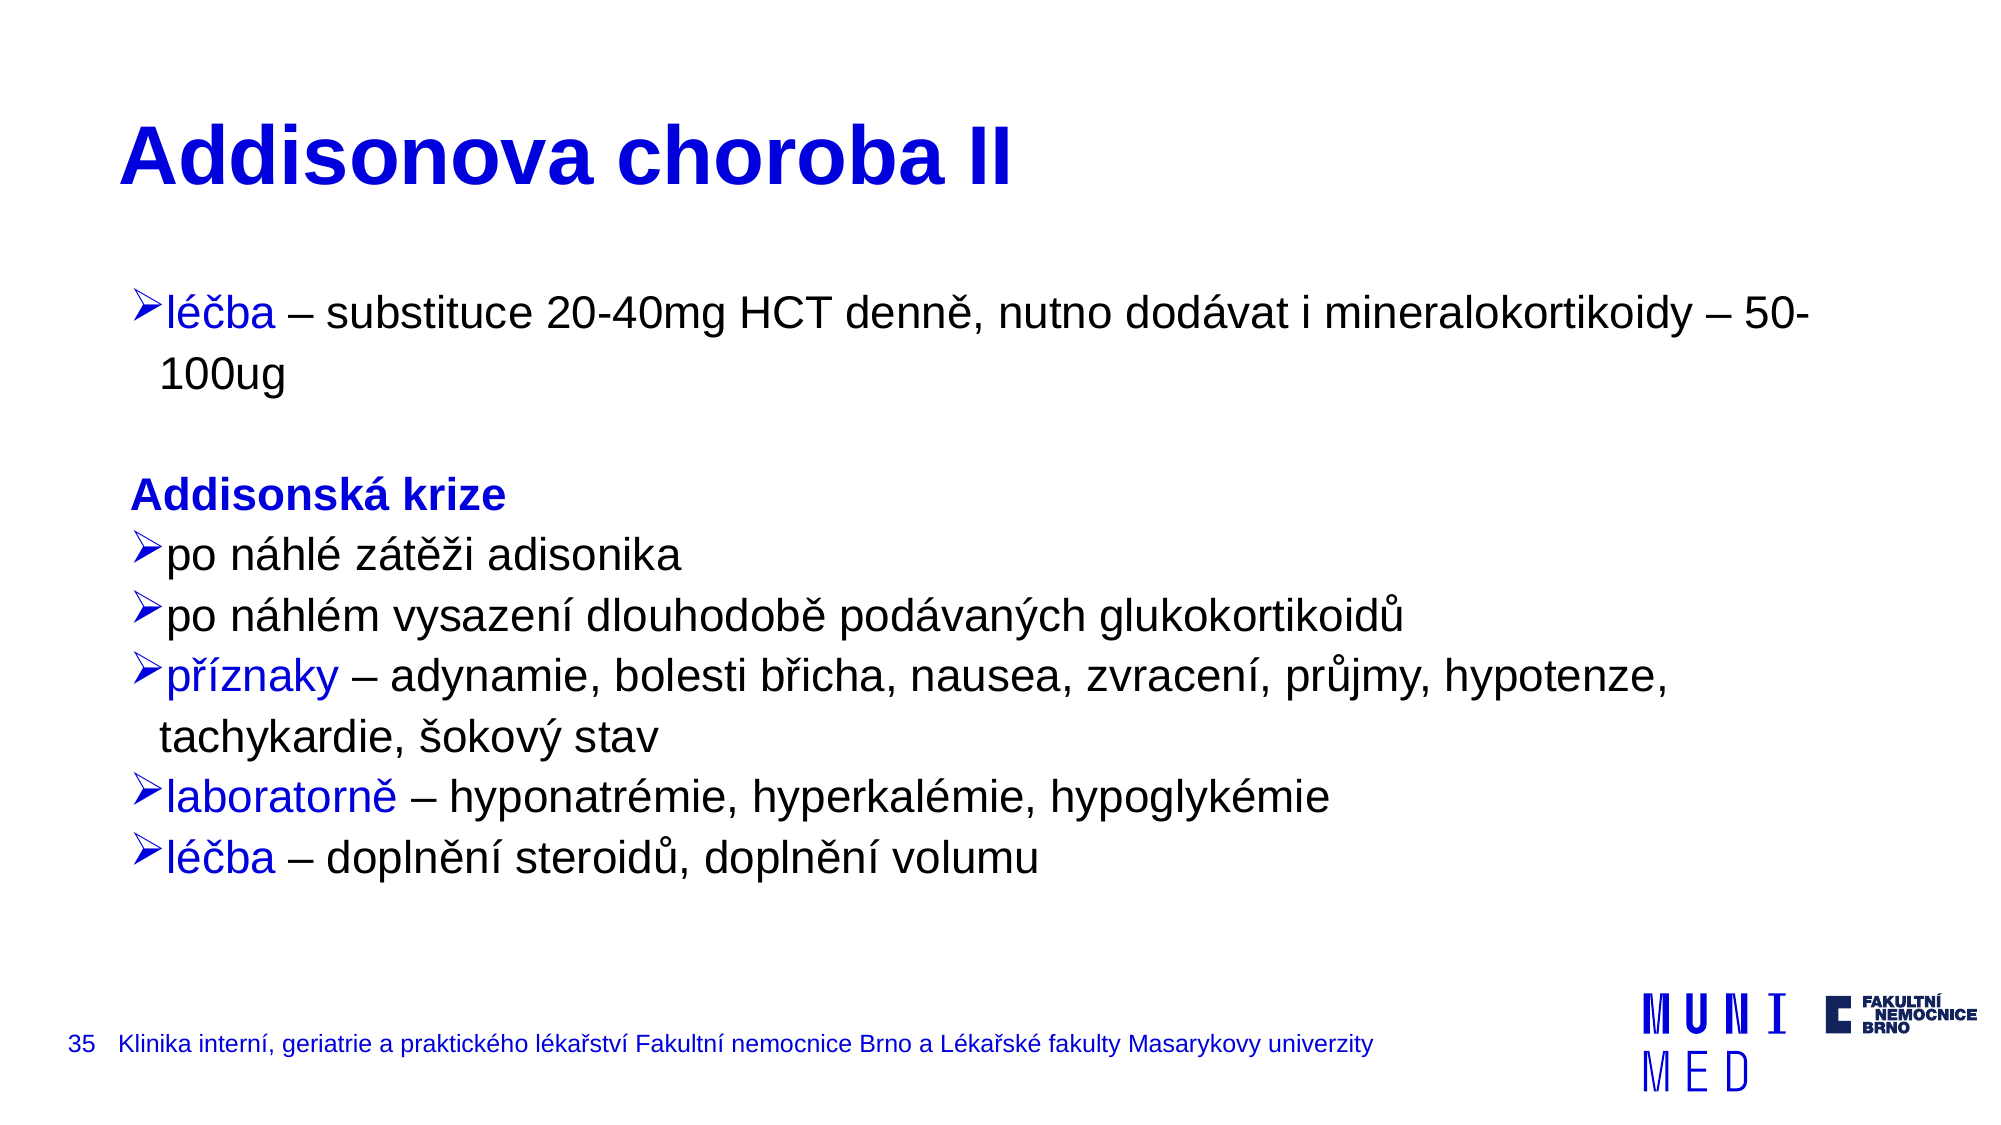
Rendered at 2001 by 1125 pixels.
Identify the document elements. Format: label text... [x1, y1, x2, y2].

title Addisonova choroba II [118, 118, 1883, 193]
list léčba – substituce 20-40mg HCT denně, nutno dodávat i mineralokortikoidy – 50-100ug Addisonská krize po náhlé zátěži adisonika po náhlém vysazení dlouhodobě podávaných glukokortikoidů příznaky – adynamie, bolesti břicha, nausea, zvracení, průjmy, hypotenze, tachykardie, šokový stav laboratorně – hyponatrémie, hyperkalémie, hypoglykémie léčba – doplnění steroidů, doplnění volumu [118, 277, 1883, 957]
footer Klinika interní, geriatrie a praktického lékařství Fakultní nemocnice Brno a Lékařské fakulty Masarykovy univerzity [118, 1021, 1418, 1063]
slide_number 35 [67, 1021, 110, 1063]
